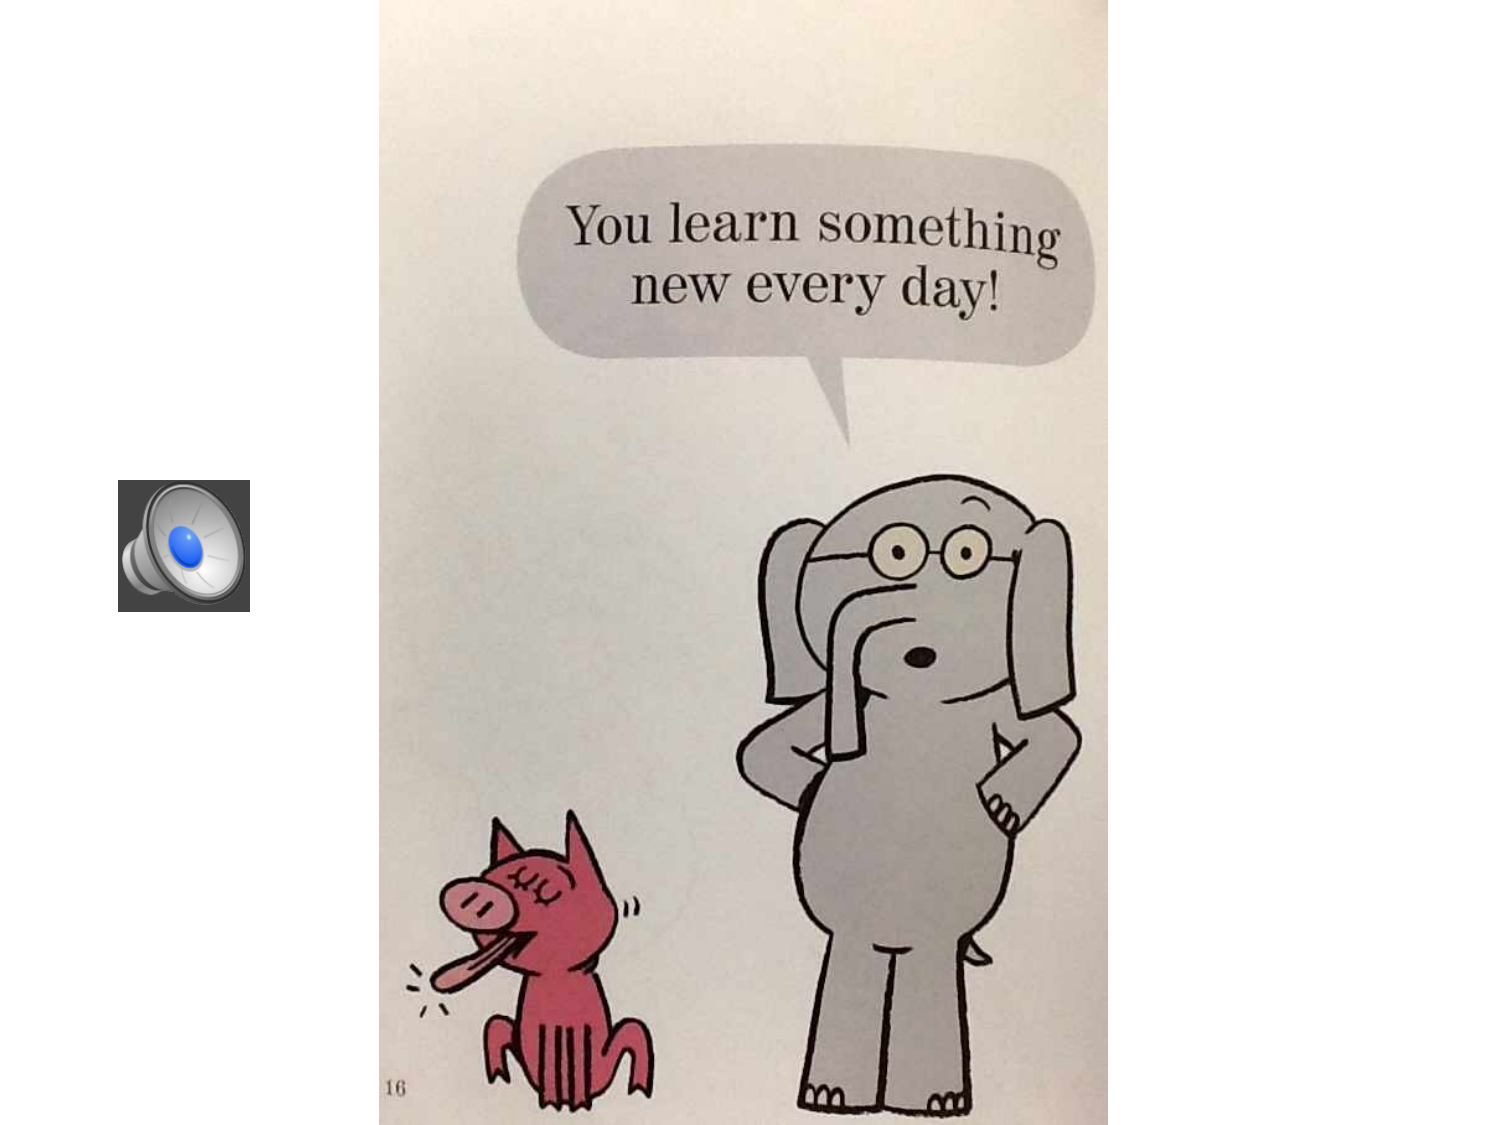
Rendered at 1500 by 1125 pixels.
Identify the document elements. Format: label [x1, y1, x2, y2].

picture [117, 479, 252, 613]
picture [379, 0, 1108, 1125]
